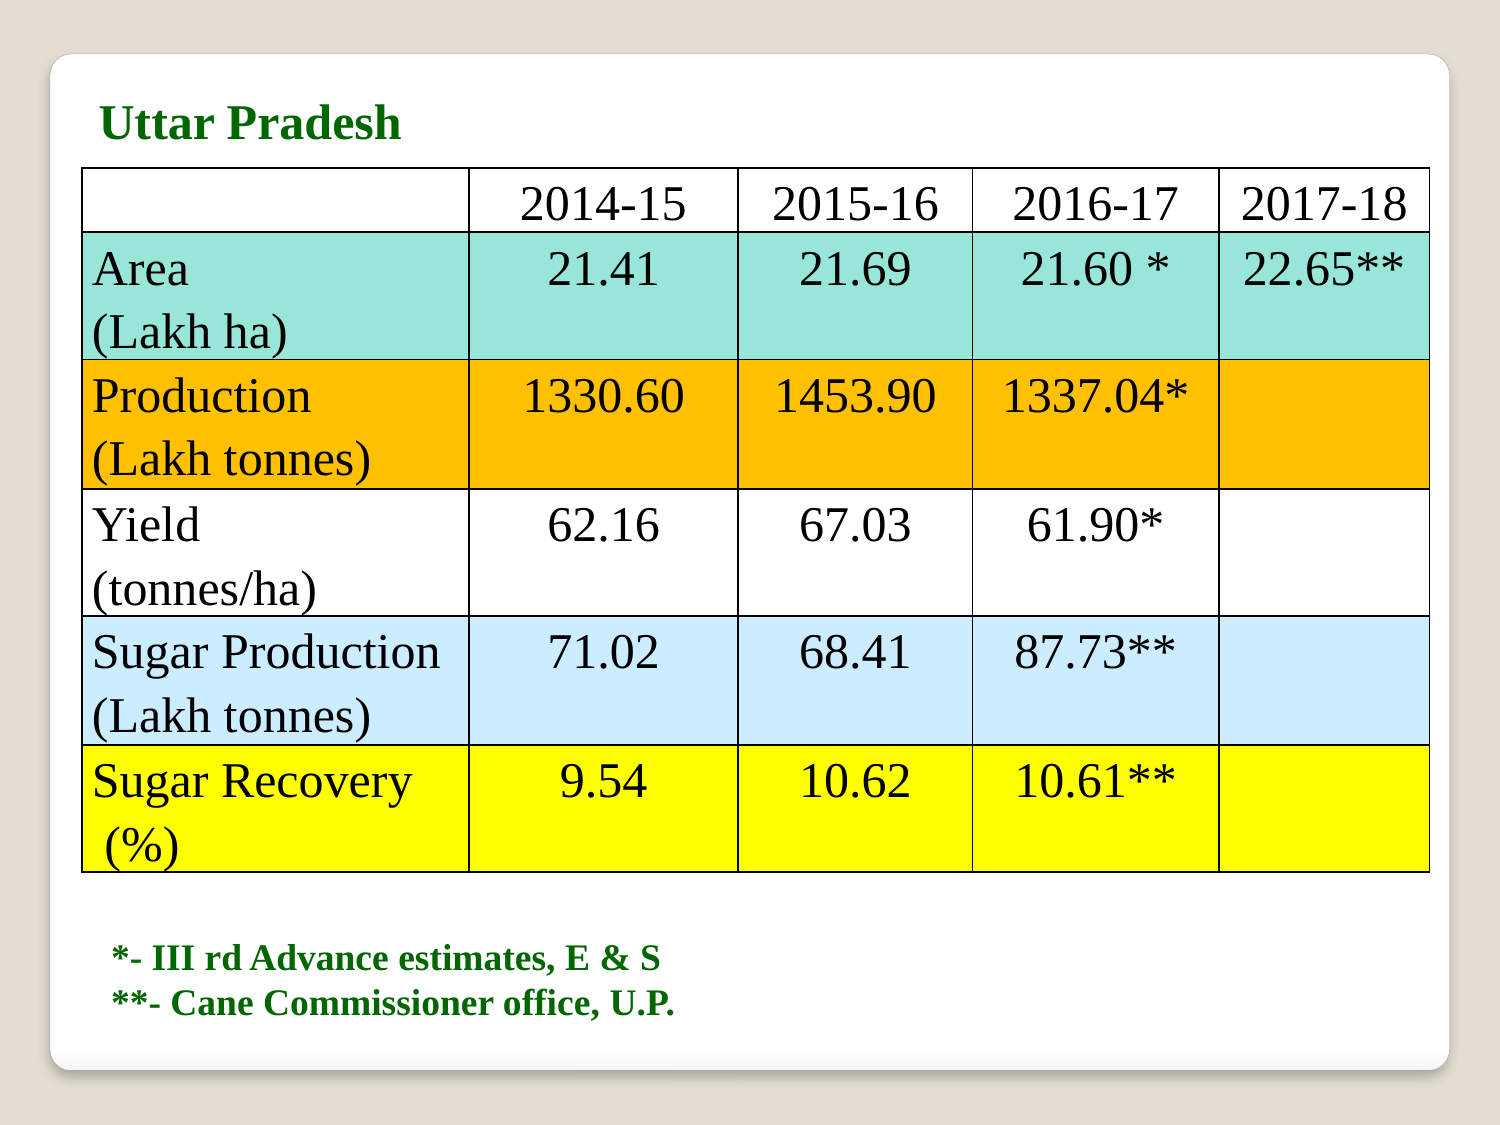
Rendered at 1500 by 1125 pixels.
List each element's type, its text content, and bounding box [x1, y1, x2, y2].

table_cell [1220, 617, 1429, 744]
table_cell 61.90* [973, 490, 1218, 615]
table_cell Production (Lakh tonnes) [83, 360, 468, 488]
table_cell 21.60 * [973, 233, 1218, 359]
table_cell Sugar Recovery (%) [83, 746, 468, 871]
table_cell 67.03 [739, 490, 972, 615]
table_cell 22.65** [1220, 233, 1429, 359]
table_header [83, 169, 468, 231]
table_cell 71.02 [470, 617, 737, 744]
table_header 2017-18 [1220, 169, 1429, 231]
table_cell Sugar Production (Lakh tonnes) [83, 617, 468, 744]
table_cell 9.54 [470, 746, 737, 871]
table_cell 10.62 [739, 746, 972, 871]
table_cell 1337.04* [973, 360, 1218, 488]
table_cell 62.16 [470, 490, 737, 615]
table_cell Yield (tonnes/ha) [83, 490, 468, 615]
table_header 2016-17 [973, 169, 1218, 231]
table_cell [1220, 360, 1429, 488]
table_header 2014-15 [470, 169, 737, 231]
table_cell 68.41 [739, 617, 972, 744]
table_cell 21.69 [739, 233, 972, 359]
table_header 2015-16 [739, 169, 972, 231]
table_cell 10.61** [973, 746, 1218, 871]
table_cell 1453.90 [739, 360, 972, 488]
text_box Uttar Pradesh [83, 81, 417, 157]
table_cell 87.73** [973, 617, 1218, 744]
table_cell Area (Lakh ha) [83, 233, 468, 359]
table_cell 21.41 [470, 233, 737, 359]
table_cell [1220, 746, 1429, 871]
table_cell 1330.60 [470, 360, 737, 488]
table_cell [1220, 490, 1429, 615]
text_box *- III rd Advance estimates, E & S **- Cane Commissioner office, U.P. [96, 925, 691, 1031]
